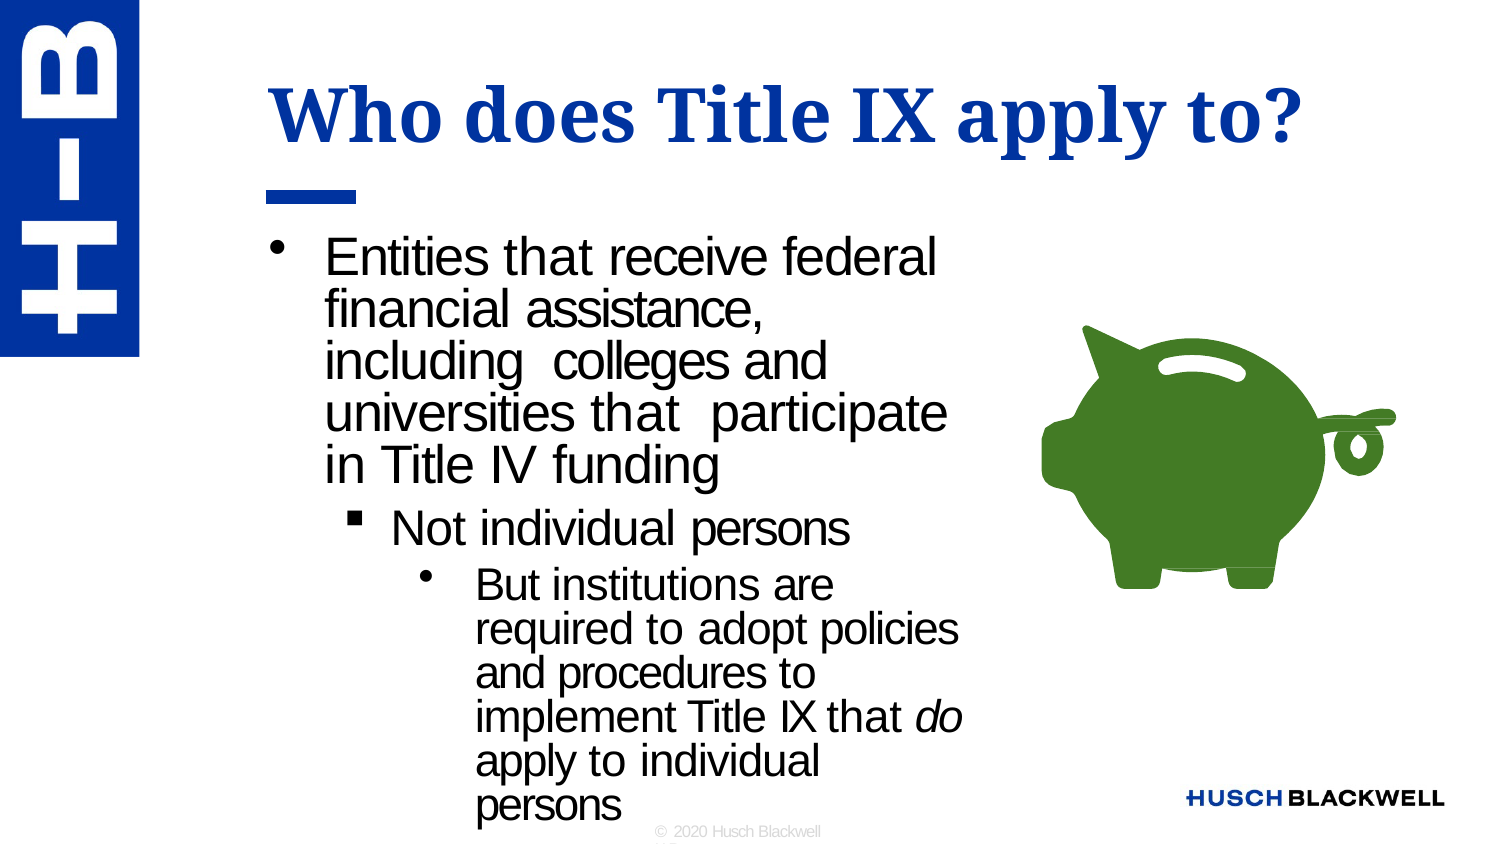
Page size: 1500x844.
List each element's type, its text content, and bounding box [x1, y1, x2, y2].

text_box [1041, 325, 1397, 589]
title Who does Title IX apply to? [266, 65, 1328, 209]
text_box [0, 0, 140, 357]
footer © 2020 Husch Blackwell LLP [652, 823, 847, 844]
text_box [1180, 784, 1448, 807]
text_box Entities that receive federal financial assistance, including colleges and universities that participate in Title IV funding Not individual persons But institutions are required to adopt policies and procedures to implement Title IX that do apply to individual persons [266, 219, 975, 830]
